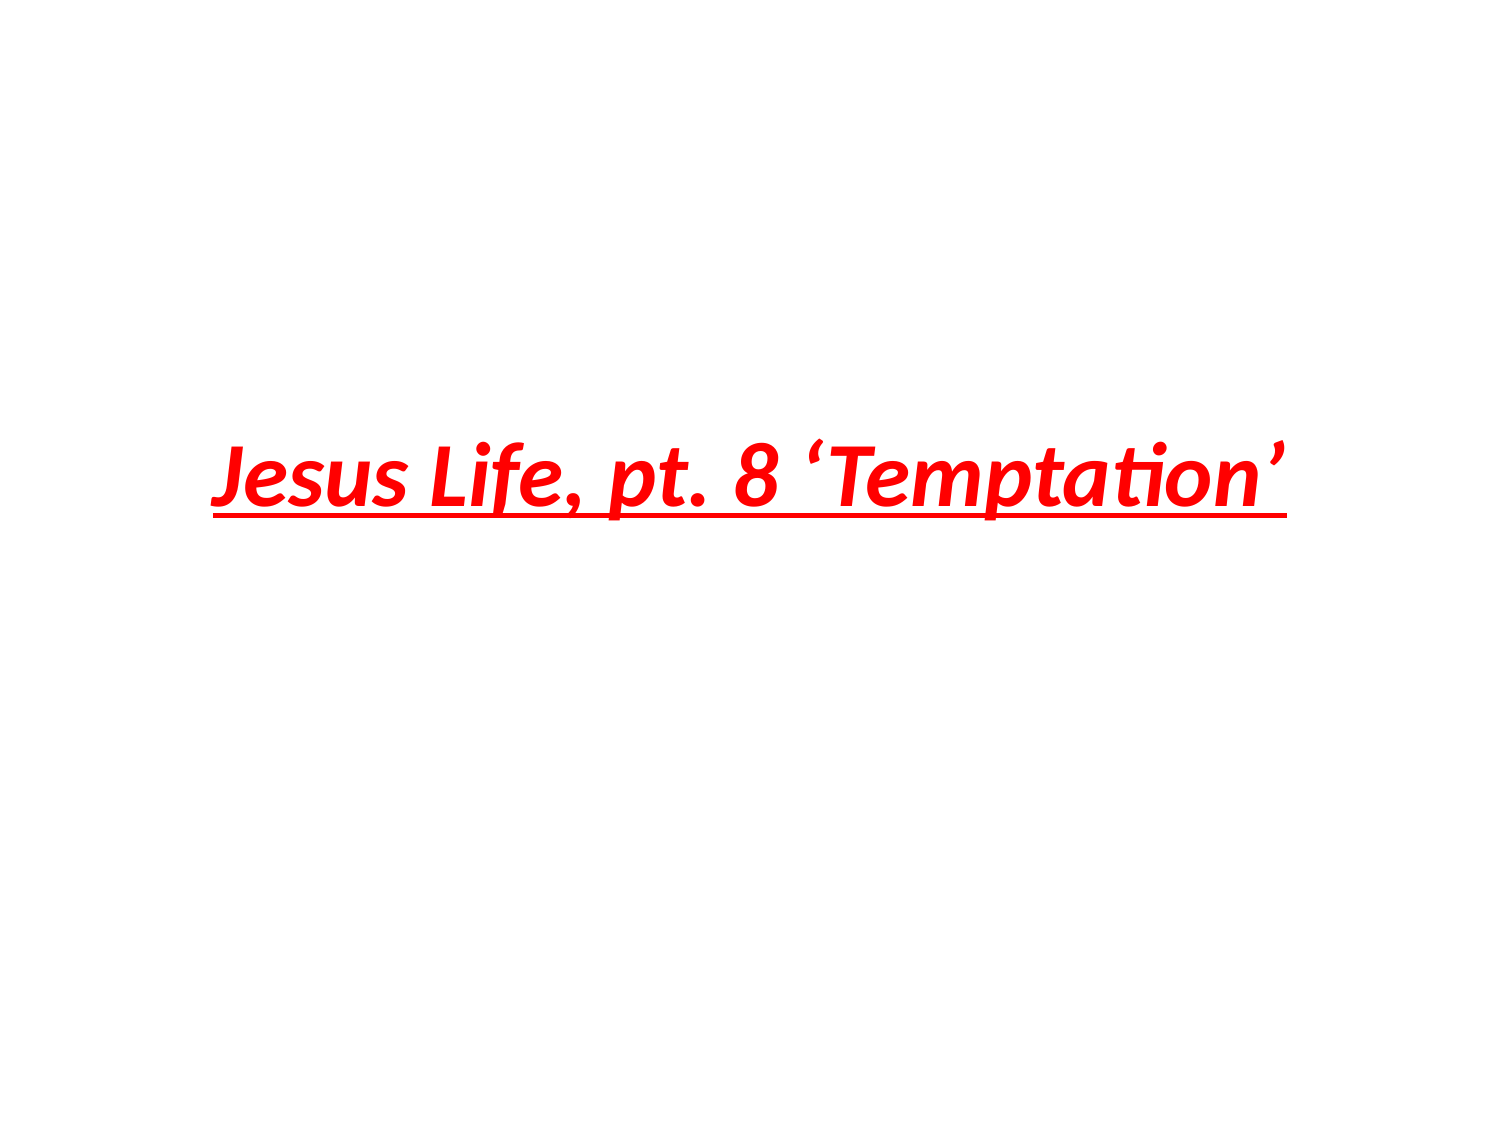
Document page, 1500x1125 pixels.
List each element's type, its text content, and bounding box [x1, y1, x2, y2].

title Jesus Life, pt. 8 ‘Temptation’ [112, 349, 1388, 591]
